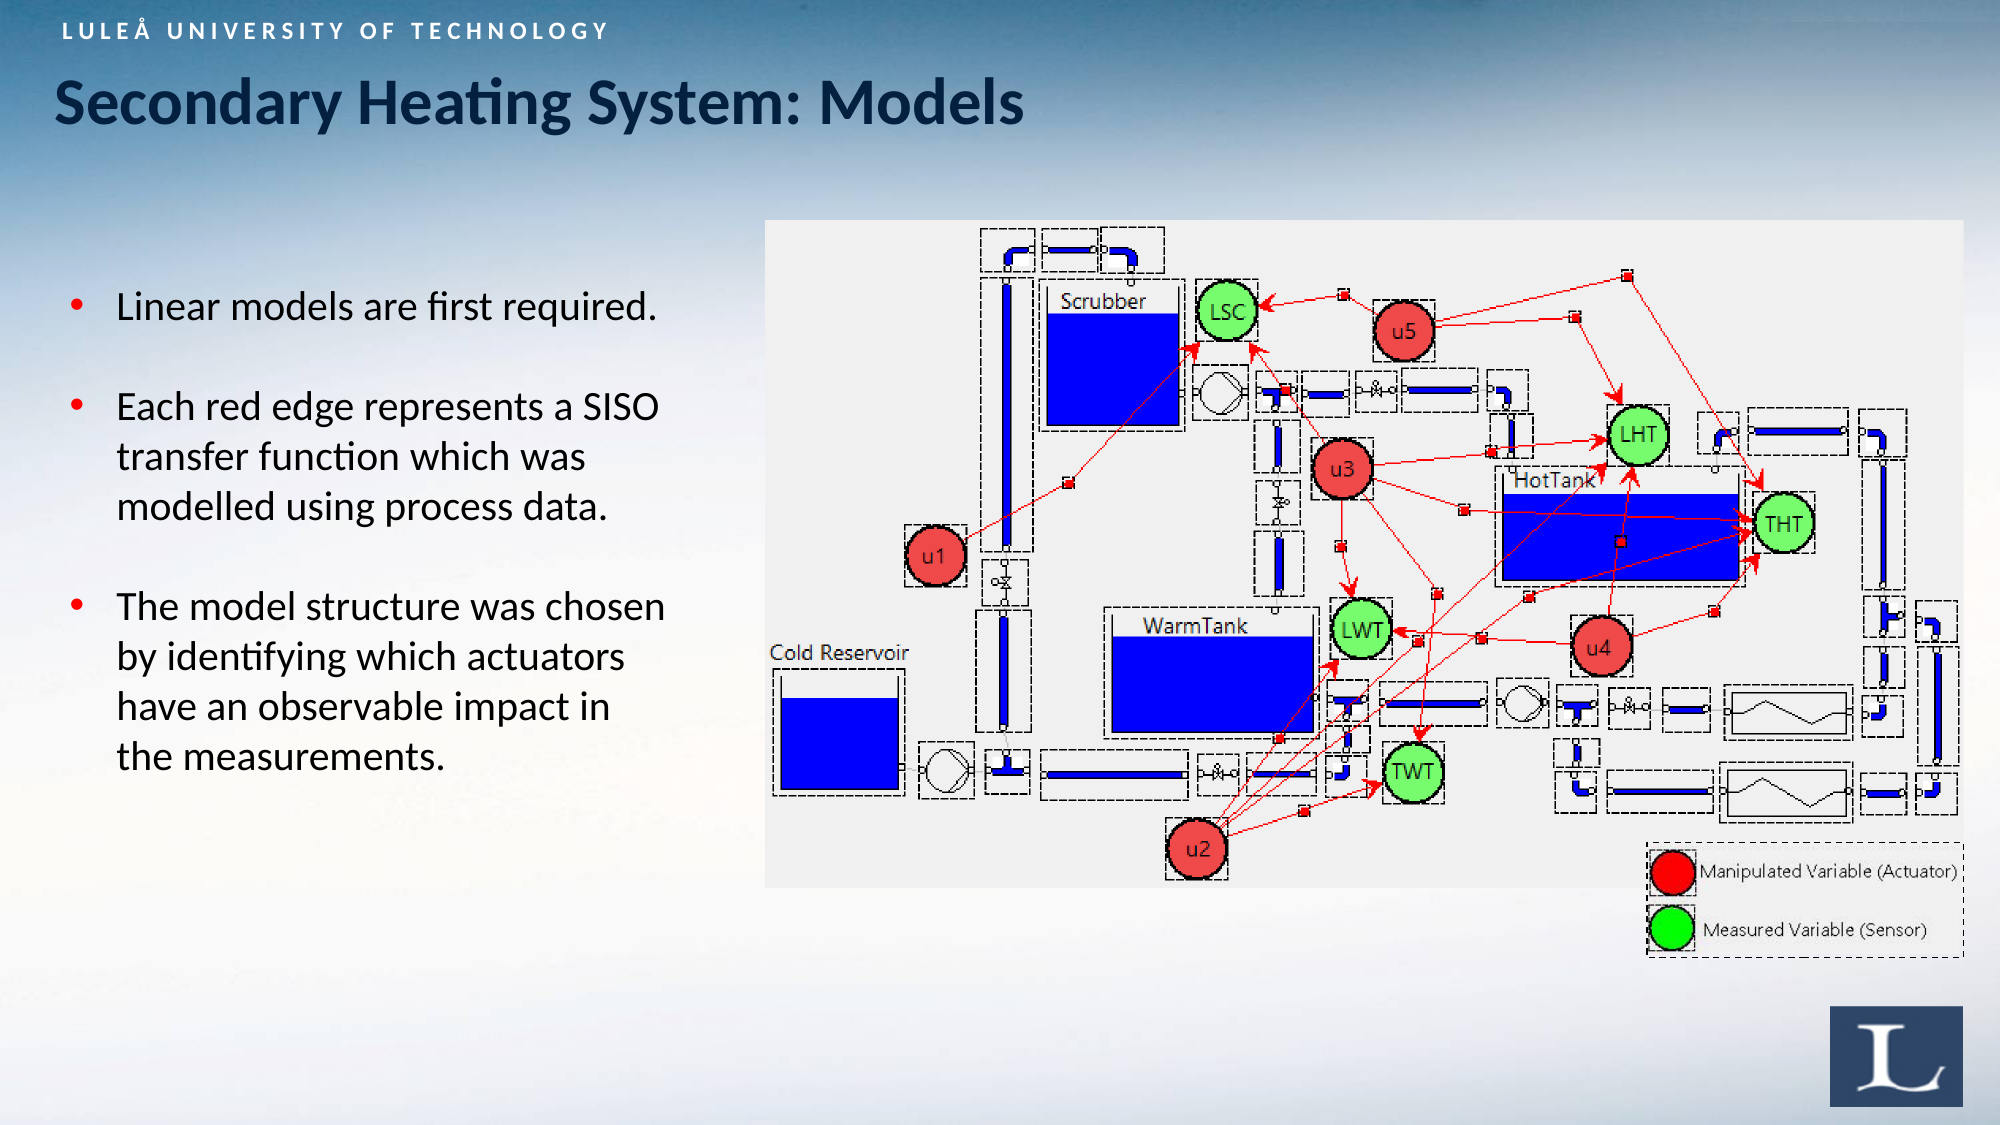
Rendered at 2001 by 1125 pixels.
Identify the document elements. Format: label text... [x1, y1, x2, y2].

text_box Linear models are first required. Each red edge represents a SISO transfer function which was modelled using process data. The model structure was chosen by identifying which actuators have an observable impact in the measurements. [54, 271, 683, 787]
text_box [1646, 842, 1964, 958]
title Secondary Heating System: Models [54, 58, 1955, 189]
picture [0, 0, 2000, 1125]
